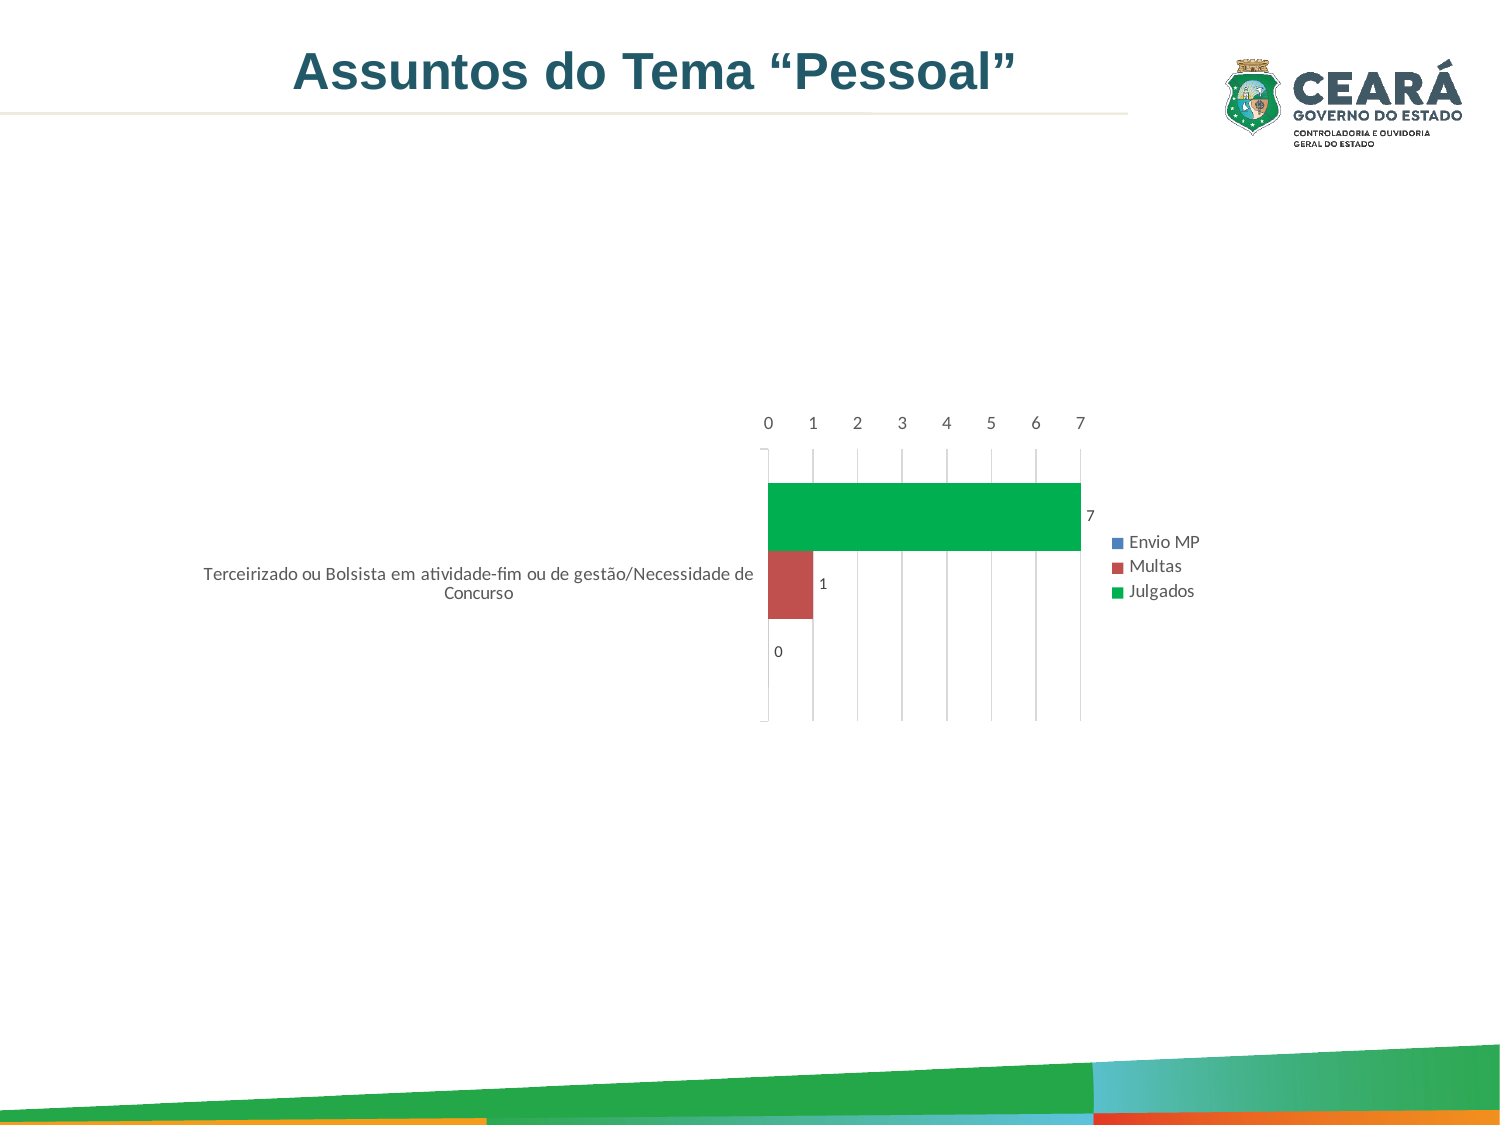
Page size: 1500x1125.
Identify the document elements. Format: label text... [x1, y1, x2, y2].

picture [1204, 36, 1484, 171]
picture [0, 1044, 1500, 1125]
text_box Assuntos do Tema “Pessoal” [17, 30, 1294, 108]
chart [182, 408, 1219, 729]
